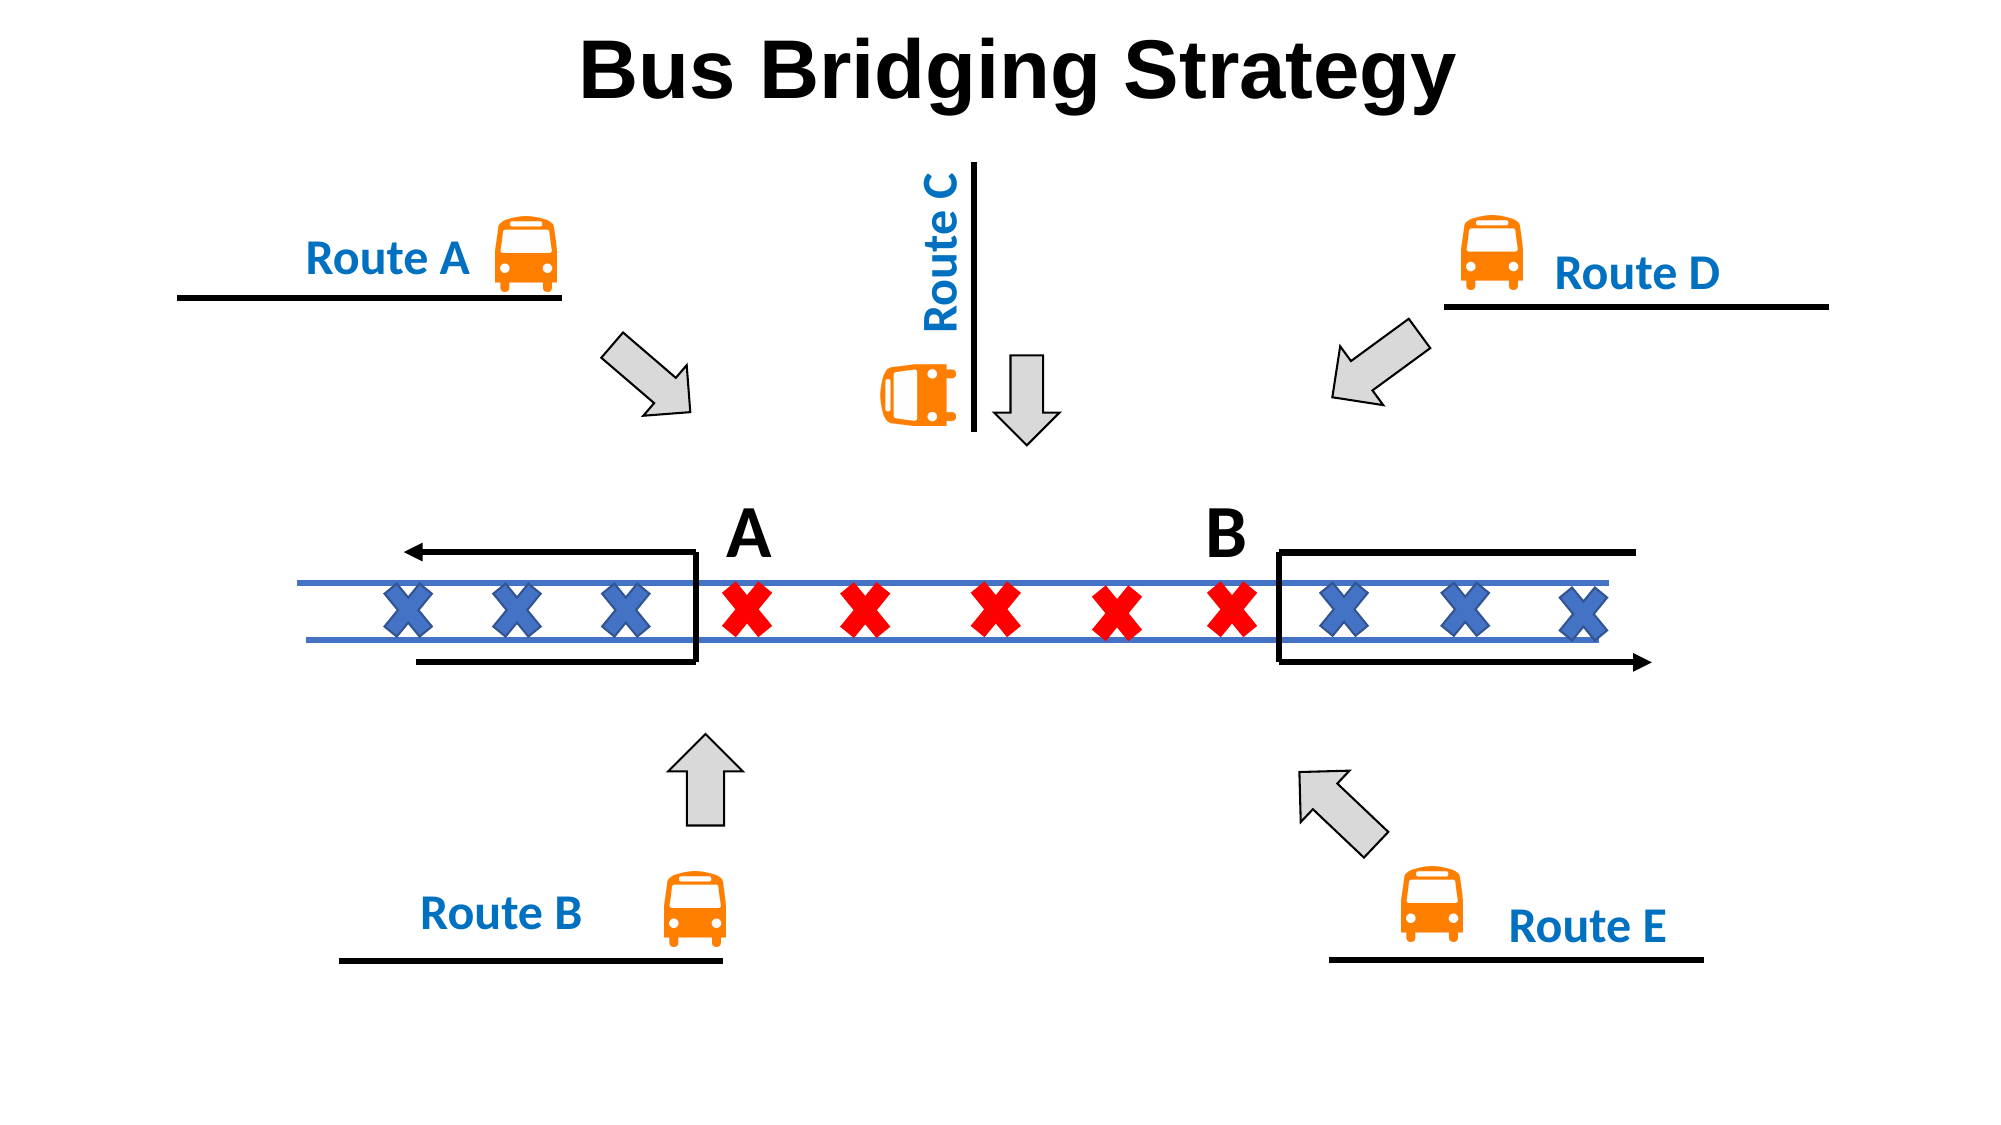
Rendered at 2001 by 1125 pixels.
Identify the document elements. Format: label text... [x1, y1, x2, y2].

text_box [1550, 658, 1626, 1125]
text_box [296, 460, 1652, 663]
picture [664, 871, 726, 947]
title Bus Bridging Strategy [281, 21, 1755, 122]
picture [1461, 214, 1523, 290]
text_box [177, 216, 562, 299]
picture [495, 216, 557, 292]
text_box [338, 871, 723, 962]
text_box [991, 354, 1063, 447]
text_box [599, 331, 692, 417]
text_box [1444, 231, 1829, 308]
text_box [665, 732, 746, 827]
picture [881, 357, 949, 433]
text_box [898, 93, 975, 432]
text_box [1331, 317, 1432, 407]
picture [1401, 866, 1463, 942]
text_box [1298, 769, 1390, 860]
